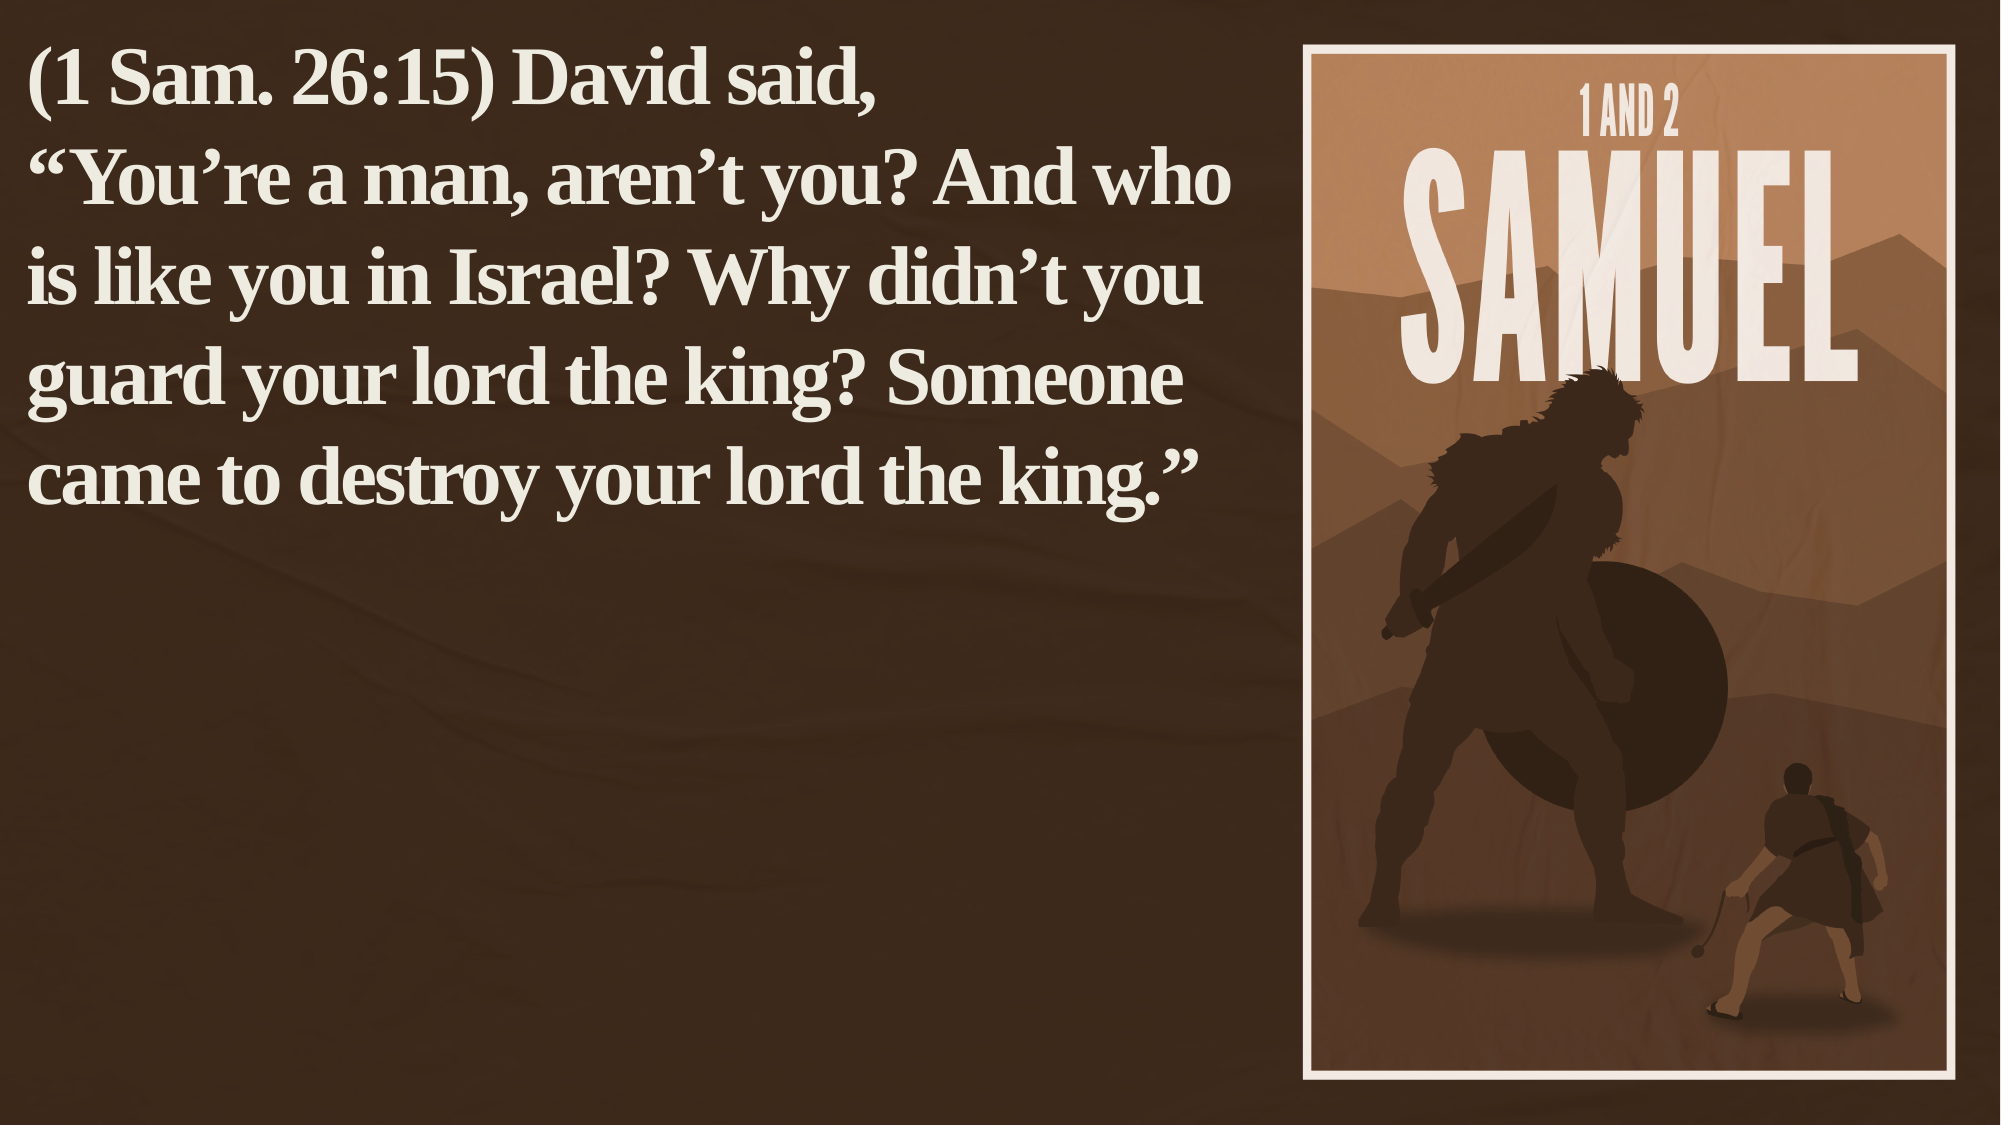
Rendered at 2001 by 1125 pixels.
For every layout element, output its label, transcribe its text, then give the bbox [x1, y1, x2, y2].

picture [0, 0, 2001, 1125]
text_box (1 Sam. 26:15) David said, “You’re a man, aren’t you? And who is like you in Israel? Why didn’t you guard your lord the king? Someone came to destroy your lord the king.” [11, 13, 1289, 529]
